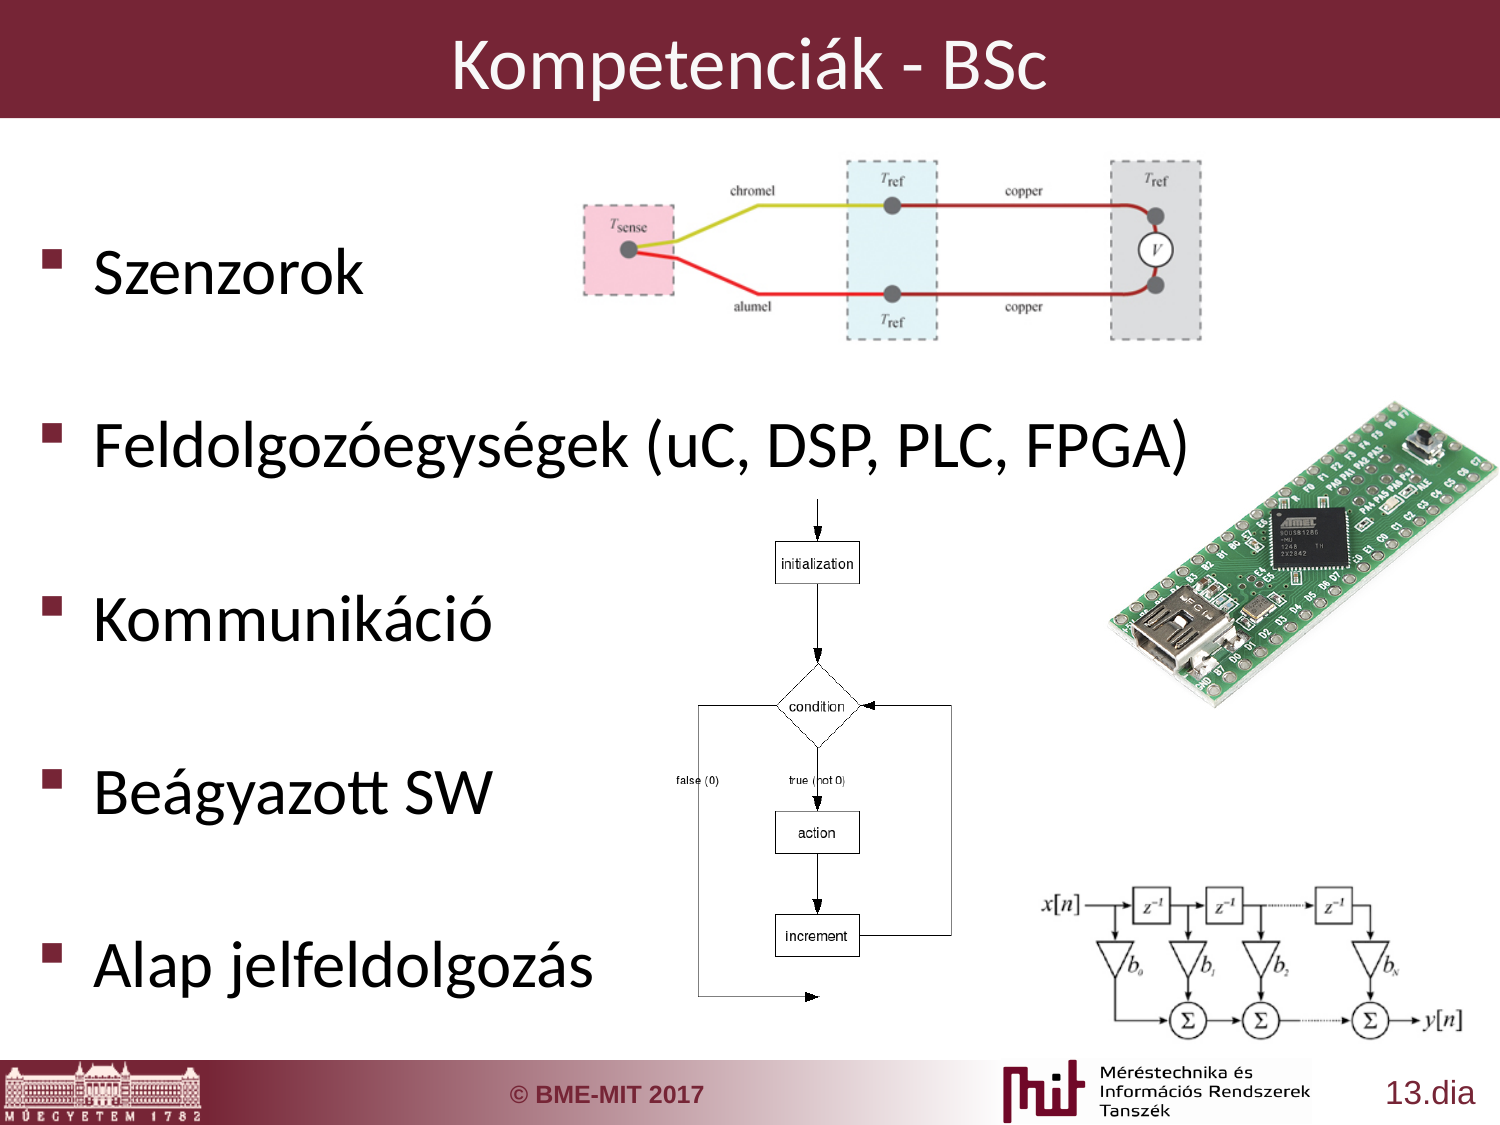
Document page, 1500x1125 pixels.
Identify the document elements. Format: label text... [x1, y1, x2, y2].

title Kompetenciák - BSc [0, 0, 1500, 119]
picture [573, 150, 1500, 760]
picture [1033, 880, 1470, 1048]
picture [655, 491, 959, 1004]
picture [0, 1060, 207, 1125]
picture [1001, 1058, 1312, 1124]
list Szenzorok Feldolgozóegységek (uC, DSP, PLC, FPGA) Kommunikáció Beágyazott SW Alap jelfeldolgozás [21, 140, 1476, 1048]
